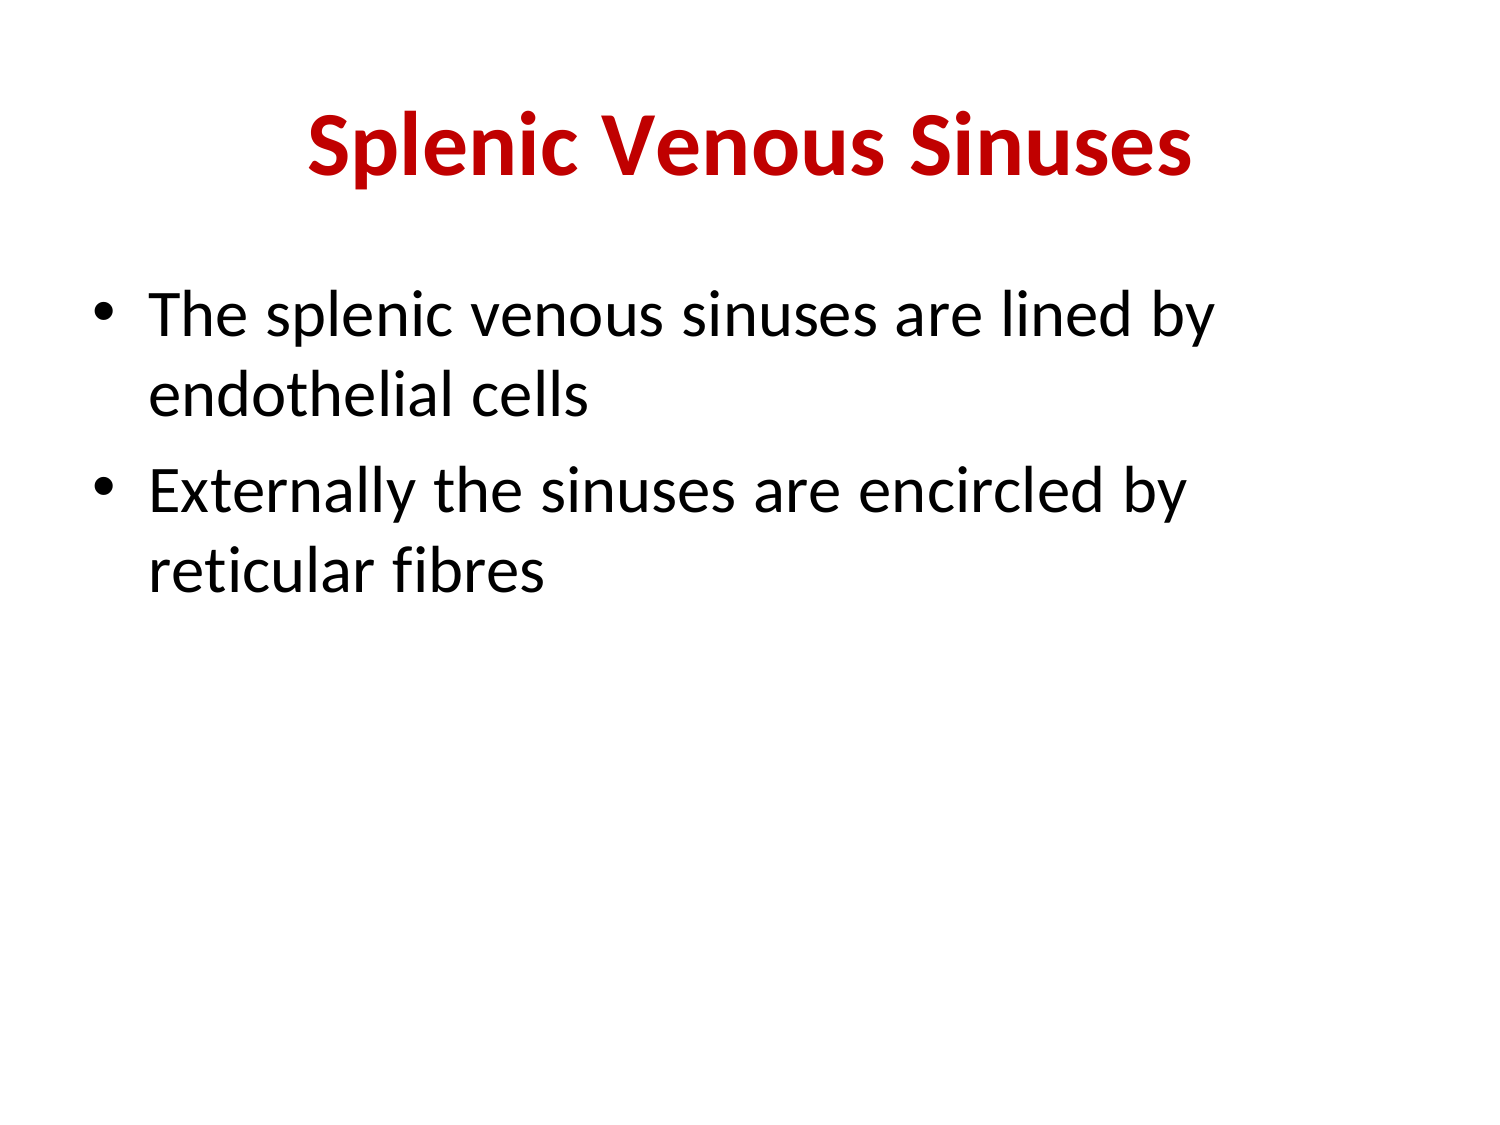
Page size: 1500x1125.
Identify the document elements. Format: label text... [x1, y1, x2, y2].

list The splenic venous sinuses are lined by endothelial cells Externally the sinuses are encircled by reticular fibres [75, 262, 1425, 1005]
title Splenic Venous Sinuses [75, 45, 1425, 233]
